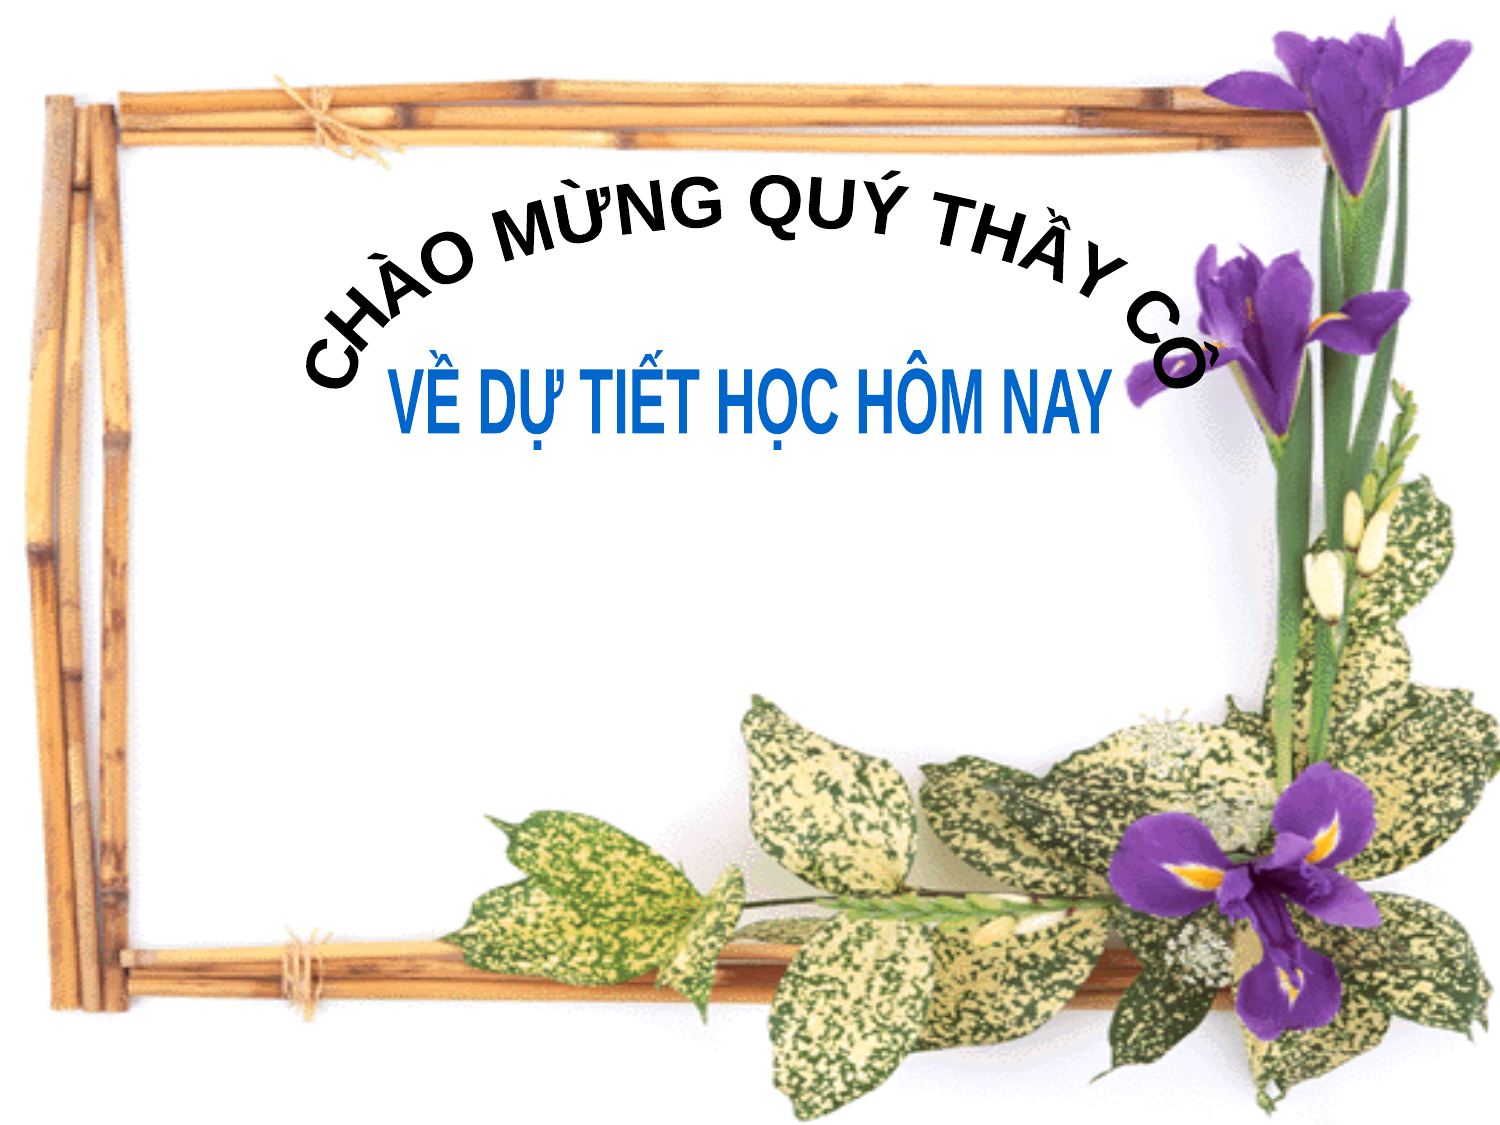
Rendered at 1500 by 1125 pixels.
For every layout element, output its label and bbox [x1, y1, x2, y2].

list [0, 0, 1500, 1125]
